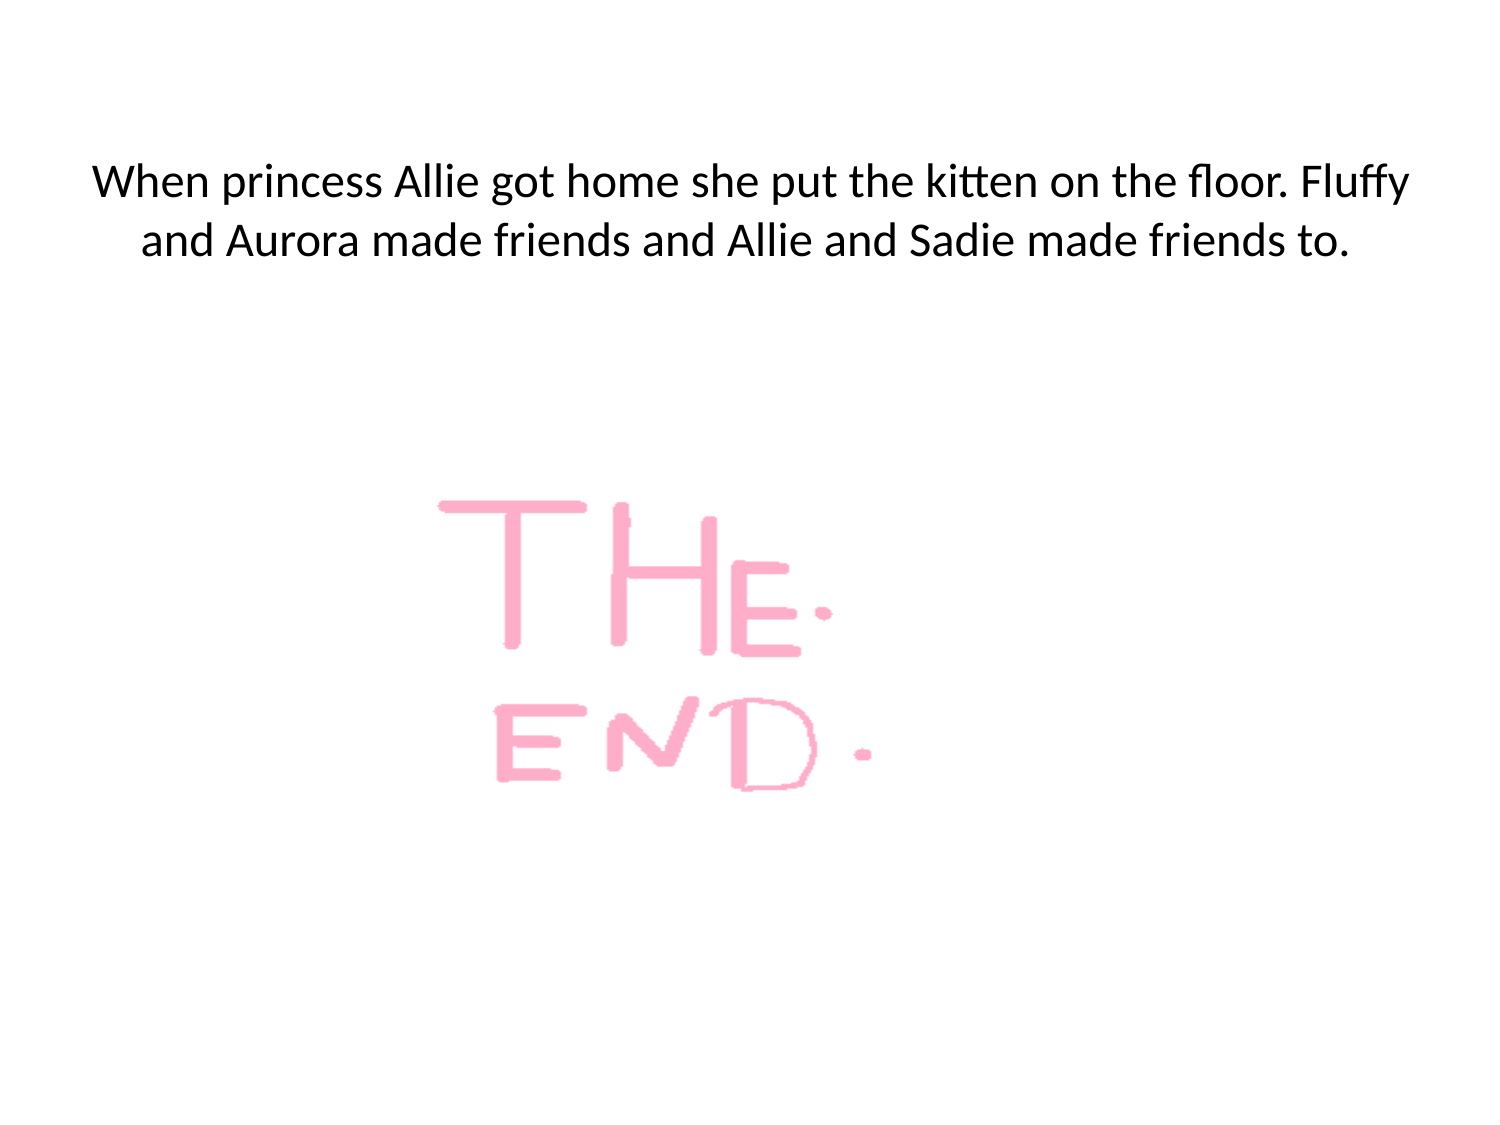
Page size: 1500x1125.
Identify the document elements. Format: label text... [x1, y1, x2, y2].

picture [52, 432, 1282, 1125]
title When princess Allie got home she put the kitten on the floor. Fluffy and Aurora made friends and Allie and Sadie made friends to. [76, 113, 1427, 302]
